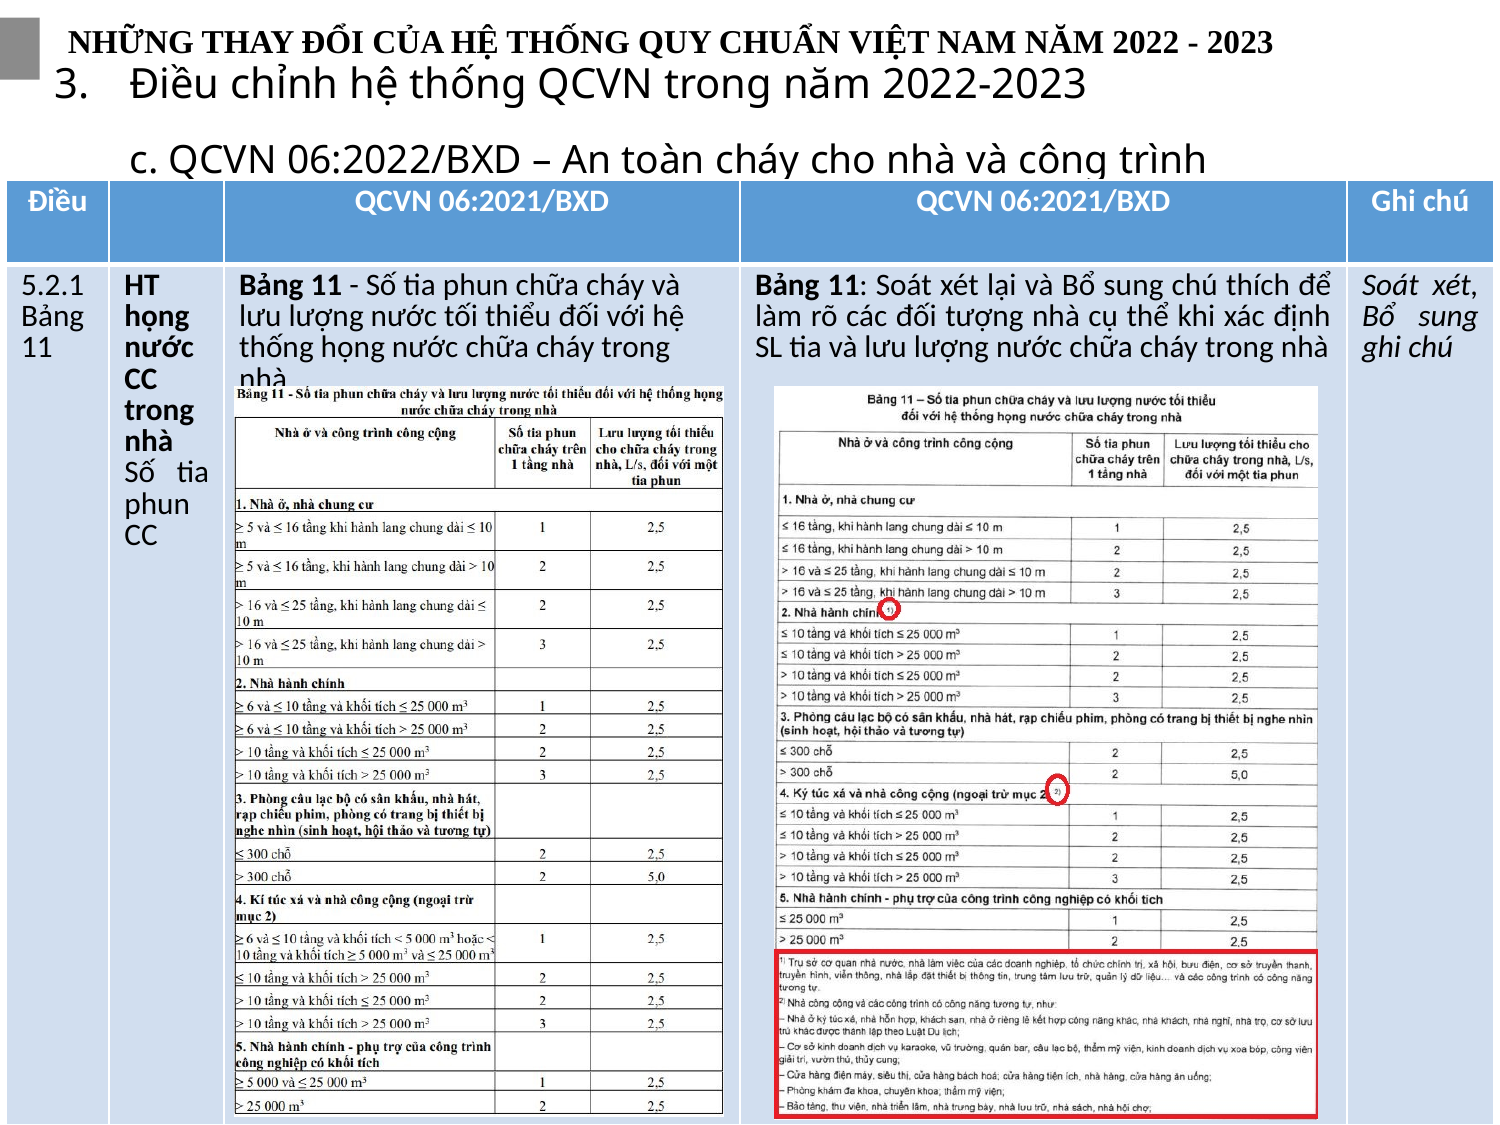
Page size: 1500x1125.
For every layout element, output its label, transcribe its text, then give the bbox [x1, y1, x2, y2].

table_header QCVN 06:2021/BXD [741, 181, 1346, 262]
table_header QCVN 06:2021/BXD [225, 181, 739, 262]
text_box [0, 17, 41, 81]
picture [774, 386, 1318, 1120]
table_cell Soát xét, Bổ sung ghi chú [1348, 267, 1493, 1124]
table_cell Bảng 11 - Số tia phun chữa cháy và lưu lượng nước tối thiểu đối với hệ thống họng nước chữa cháy trong nhà [225, 267, 739, 1124]
table_cell HT họng nước CC trong nhà Số tia phun CC [110, 267, 223, 1124]
picture [234, 386, 724, 1117]
text_box c. QCVN 06:2022/BXD – An toàn cháy cho nhà và công trình [114, 103, 1225, 179]
table_header [110, 181, 223, 262]
table_cell 5.2.1 Bảng 11 [7, 267, 108, 1124]
table_header Ghi chú [1348, 181, 1493, 262]
table_header Điều [7, 181, 108, 262]
table_cell Bảng 11: Soát xét lại và Bổ sung chú thích để làm rõ các đối tượng nhà cụ thể khi xác định SL tia và lưu lượng nước chữa cháy trong nhà [741, 267, 1346, 1124]
text_box NHỮNG THAY ĐỔI CỦA HỆ THỐNG QUY CHUẨN VIỆT NAM NĂM 2022 - 2023 [53, 17, 1395, 80]
text_box Điều chỉnh hệ thống QCVN trong năm 2022-2023 [39, 55, 1343, 108]
